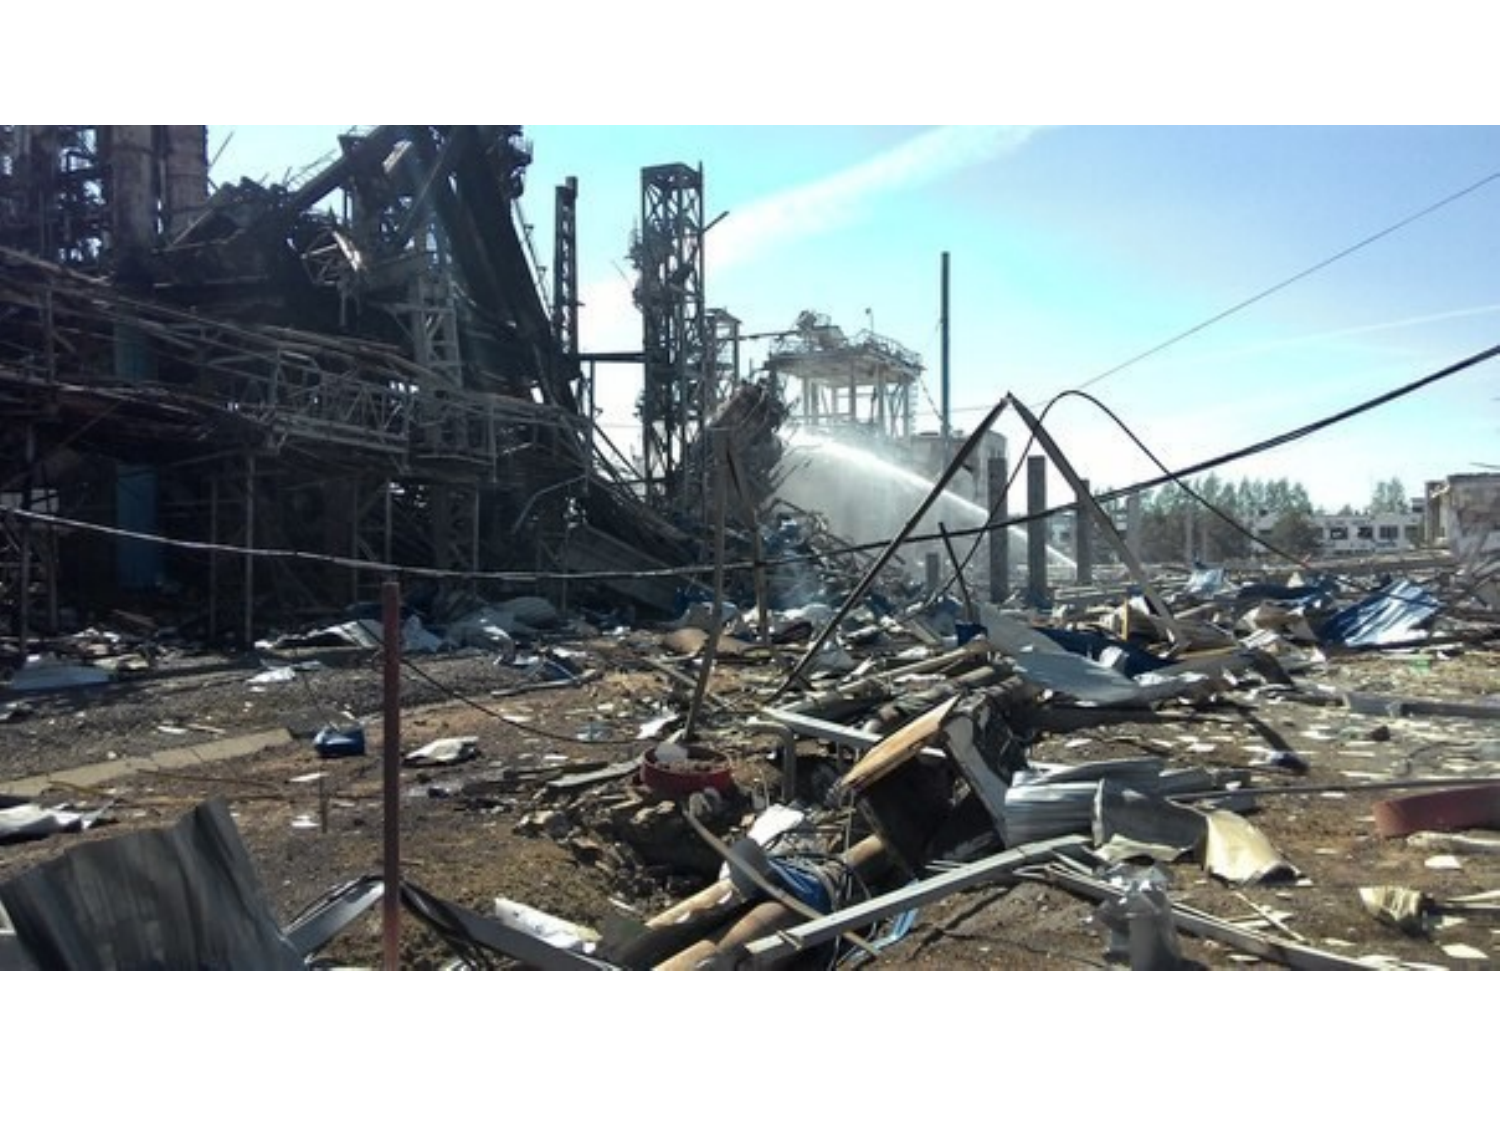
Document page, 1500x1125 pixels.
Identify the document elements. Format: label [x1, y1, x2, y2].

picture [0, 125, 1500, 972]
